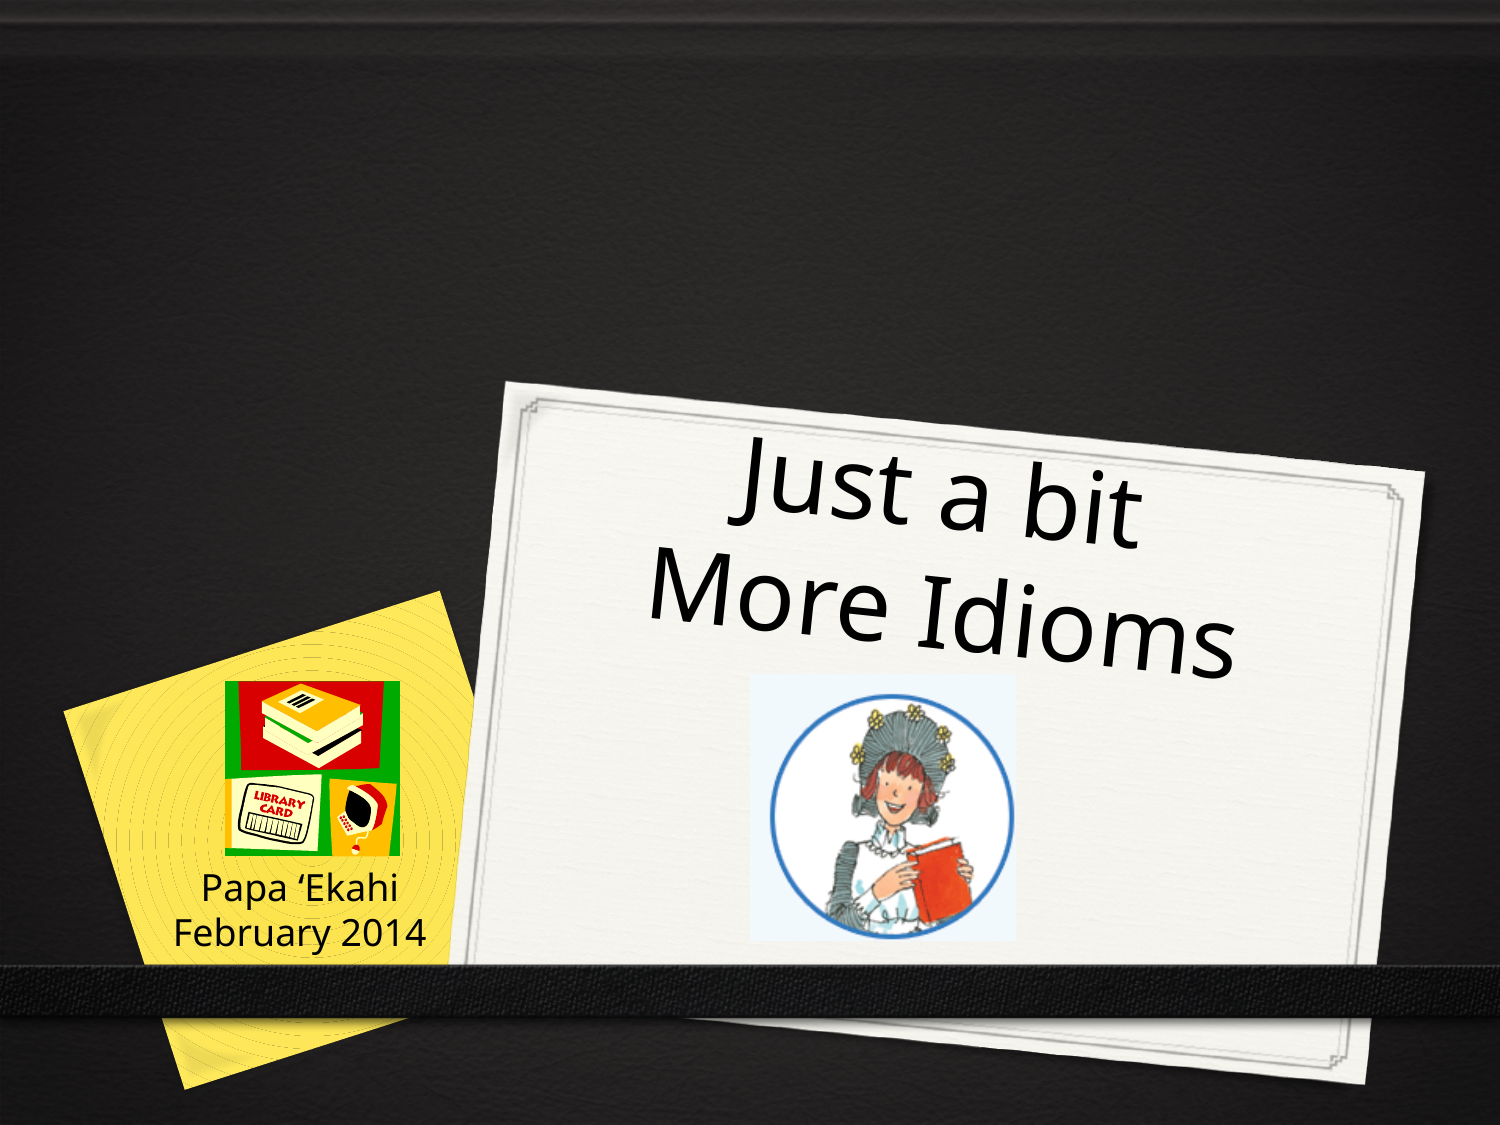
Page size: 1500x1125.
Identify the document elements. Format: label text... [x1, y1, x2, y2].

picture [0, 379, 1500, 1102]
picture [69, 693, 157, 788]
text_box Papa ‘Ekahi February 2014 [112, 856, 488, 962]
picture [224, 681, 401, 857]
title Just a bit More Idioms [541, 462, 1350, 718]
